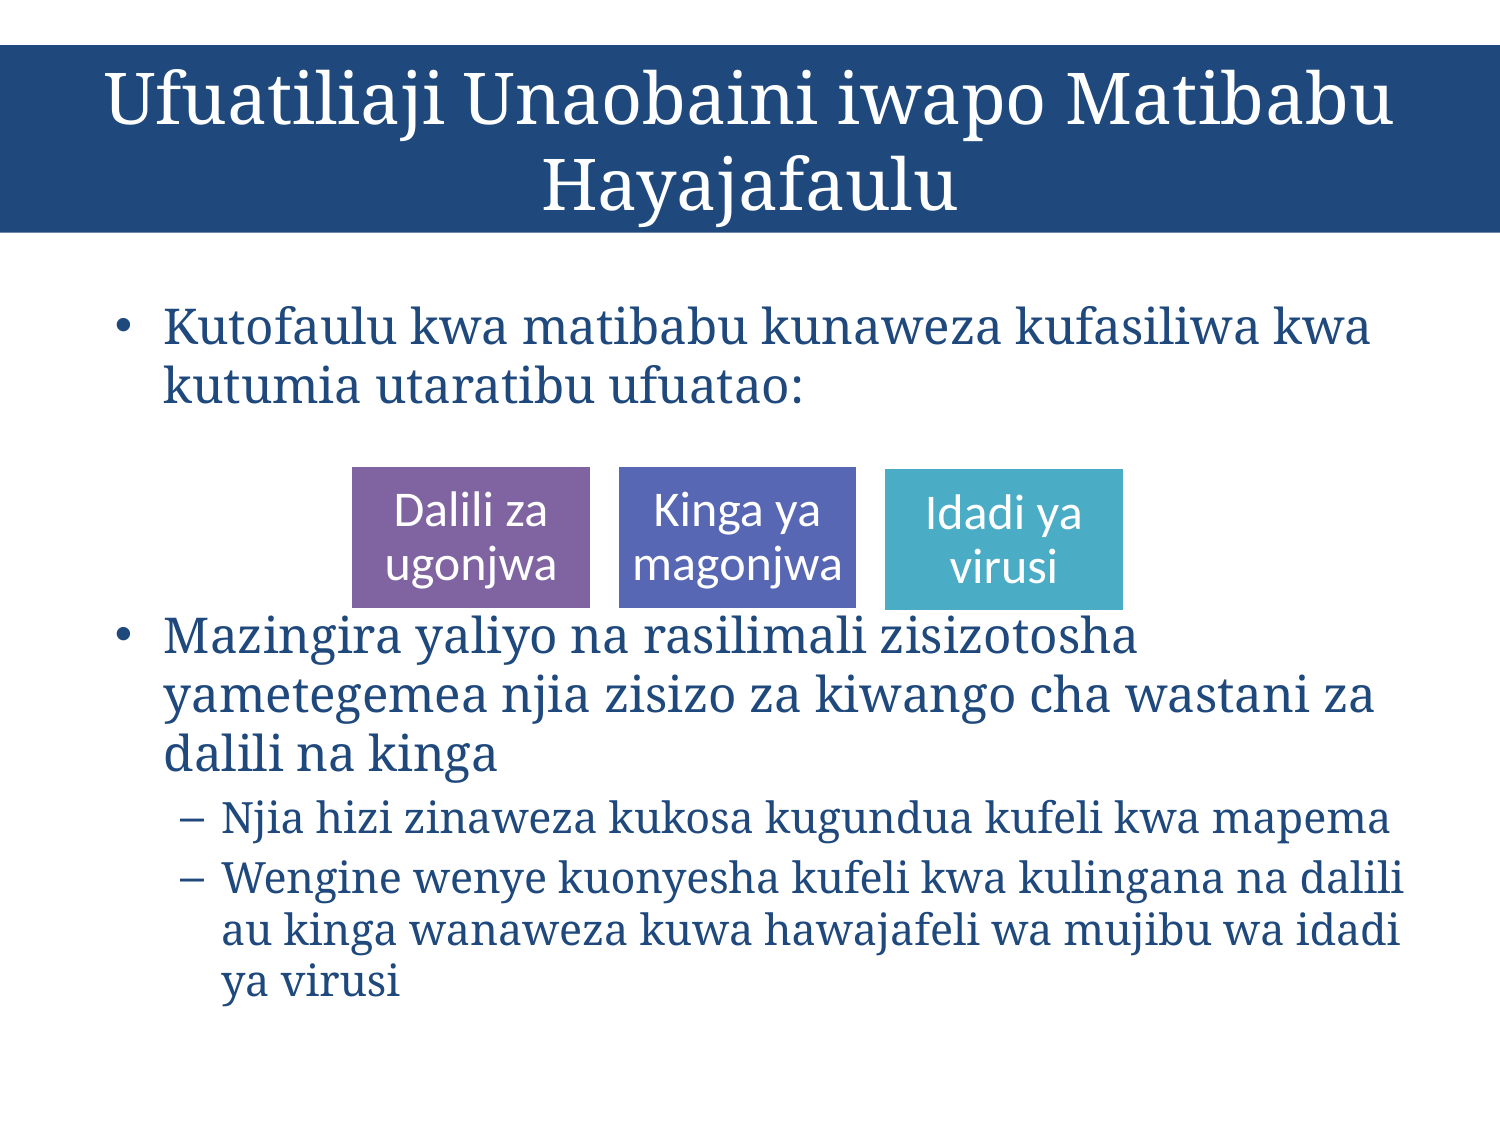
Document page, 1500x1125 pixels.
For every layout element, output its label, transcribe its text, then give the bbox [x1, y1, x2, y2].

text_box Kutofaulu kwa matibabu kunaweza kufasiliwa kwa kutumia utaratibu ufuatao: Mazingira yaliyo na rasilimali zisizotosha yametegemea njia zisizo za kiwango cha wastani za dalili na kinga Njia hizi zinaweza kukosa kugundua kufeli kwa mapema Wengine wenye kuonyesha kufeli kwa kulingana na dalili au kinga wanaweza kuwa hawajafeli wa mujibu wa idadi ya virusi [99, 287, 1450, 1030]
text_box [349, 462, 1126, 613]
title Ufuatiliaji Unaobaini iwapo Matibabu Hayajafaulu [0, 45, 1500, 233]
